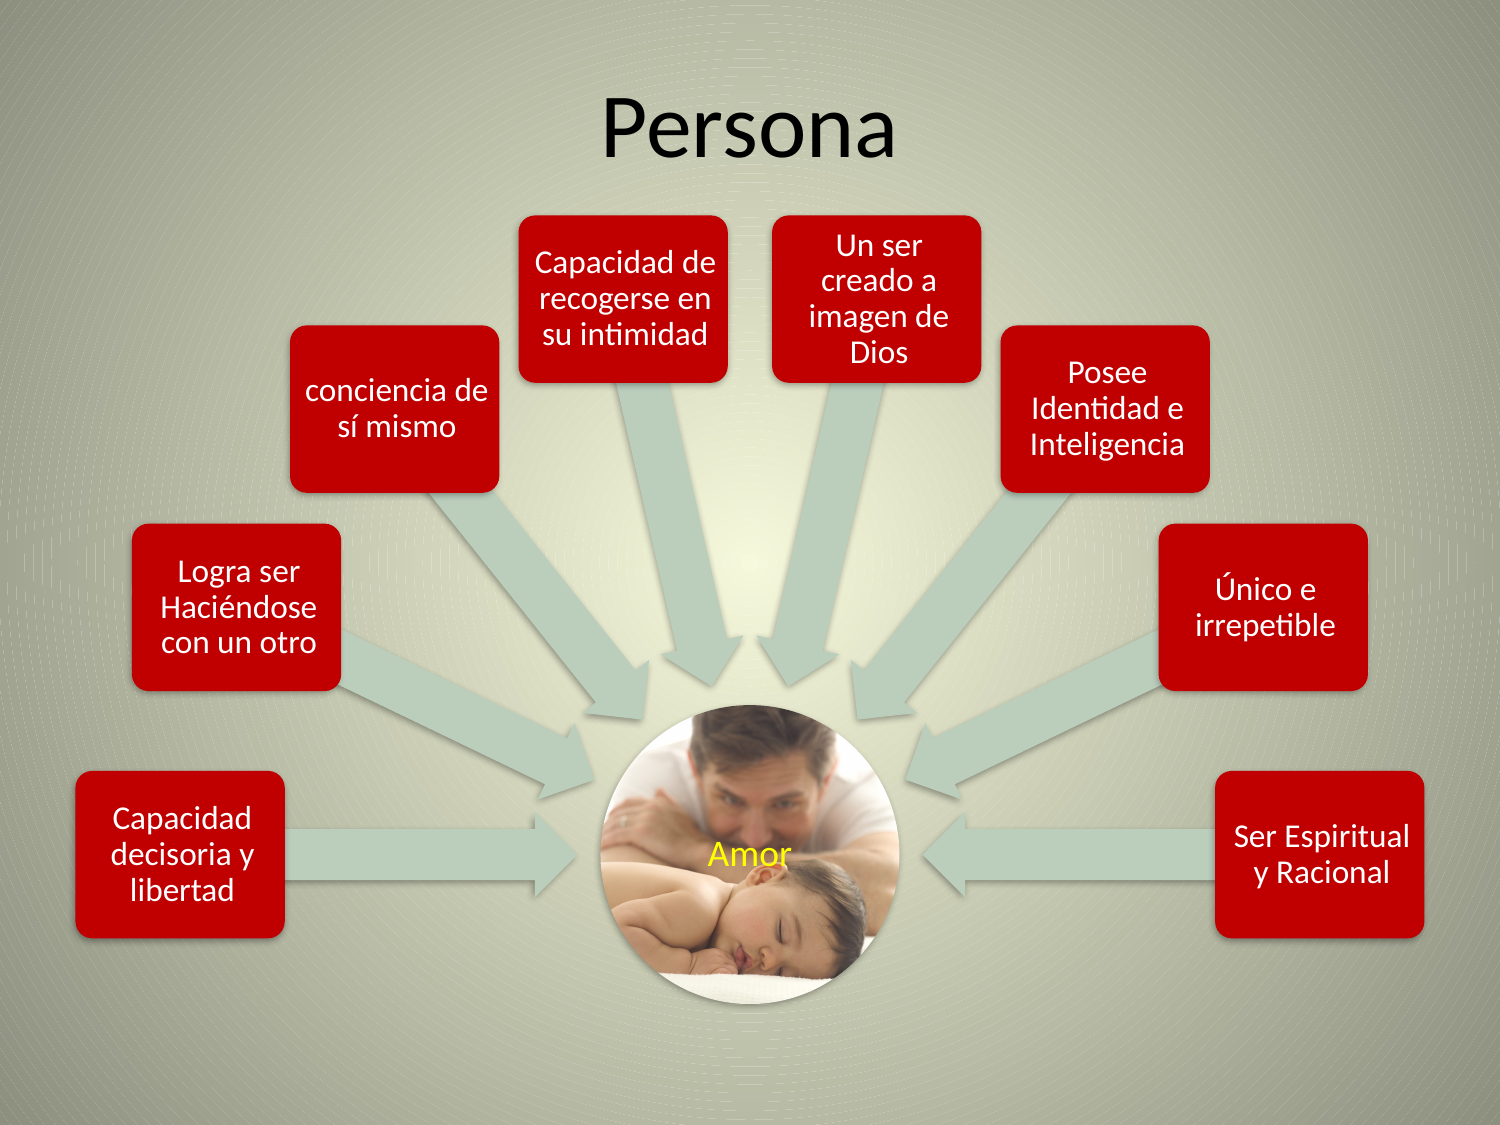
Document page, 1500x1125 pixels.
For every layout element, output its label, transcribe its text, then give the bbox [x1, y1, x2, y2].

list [74, 184, 1426, 1036]
title Persona [75, 45, 1425, 183]
